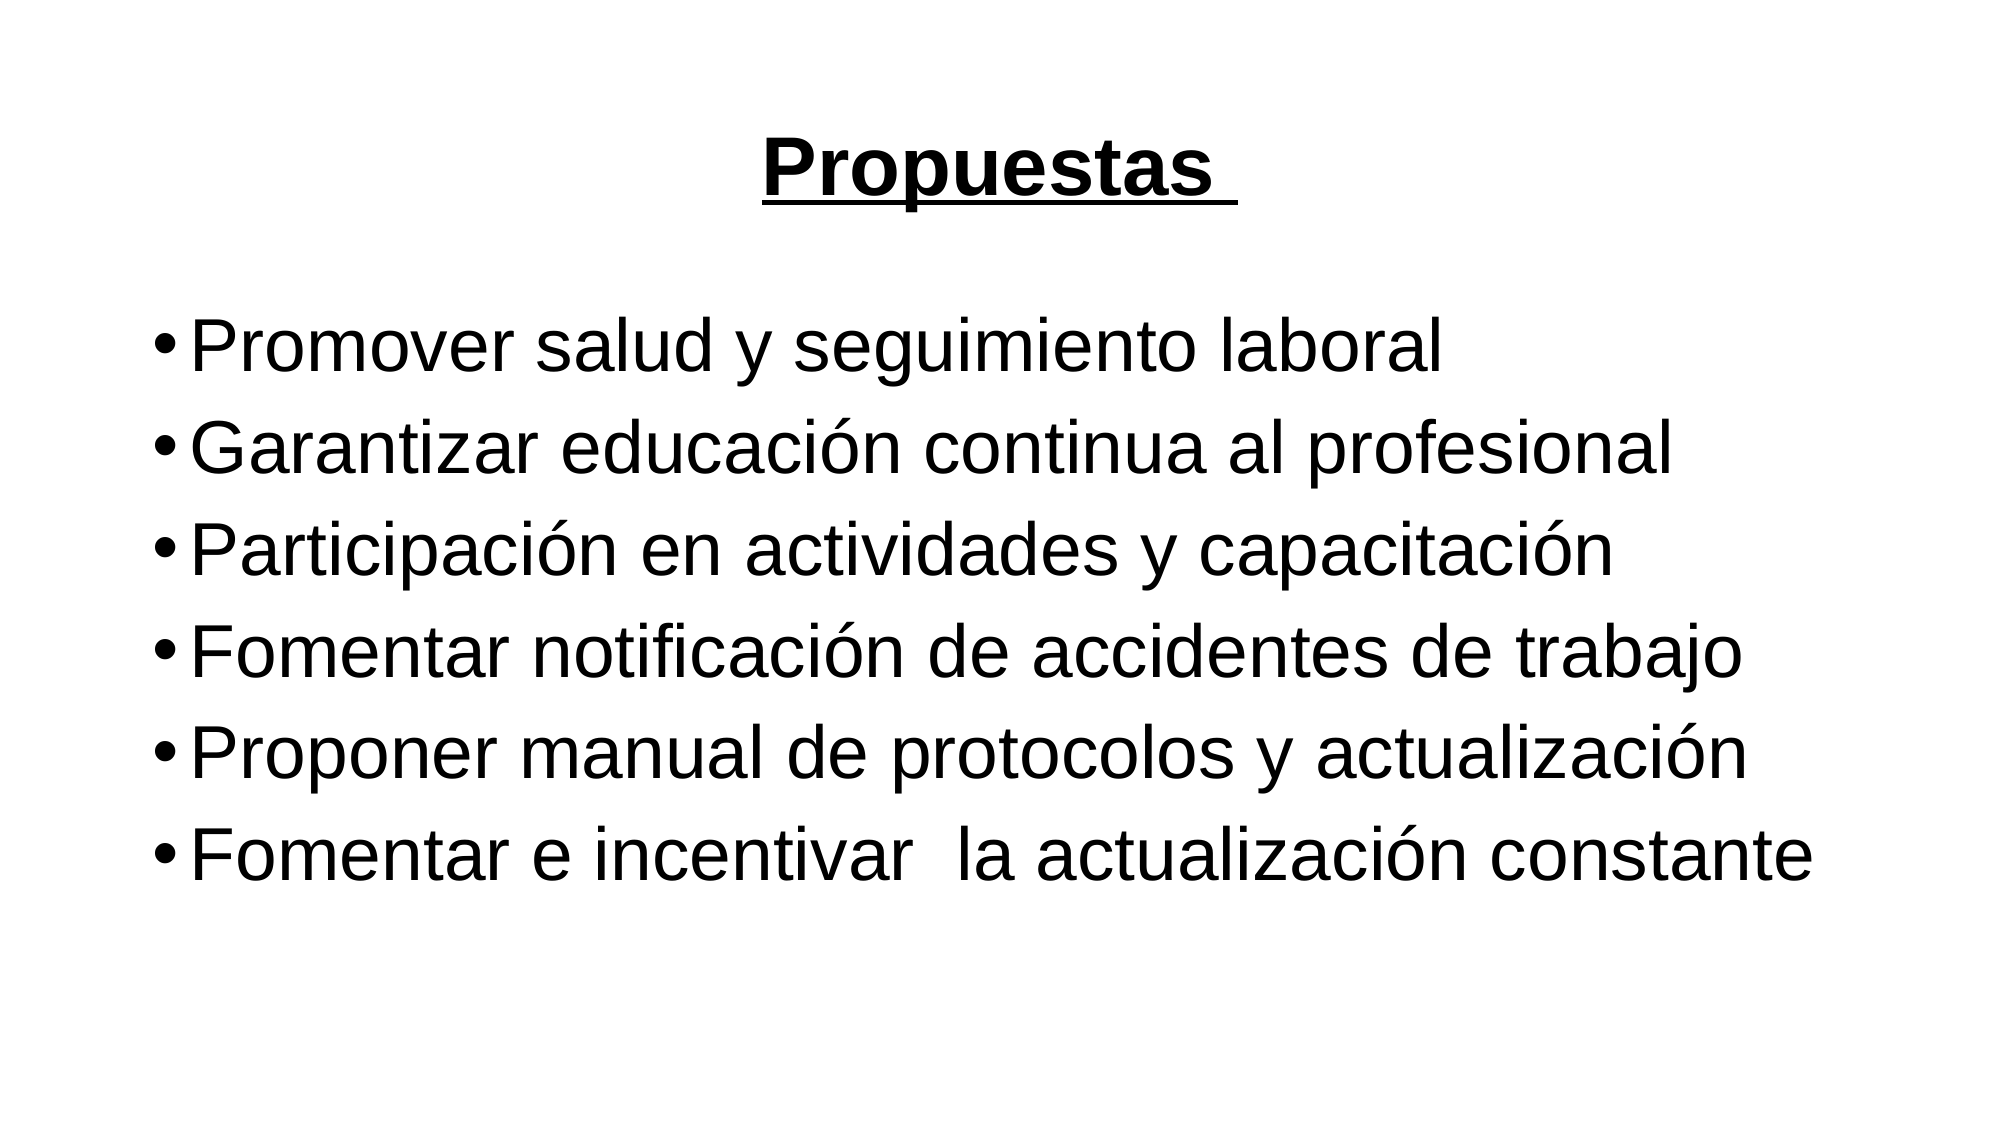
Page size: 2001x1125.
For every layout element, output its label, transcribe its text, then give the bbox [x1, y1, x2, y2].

title Propuestas [137, 59, 1863, 278]
list Promover salud y seguimiento laboral Garantizar educación continua al profesional Participación en actividades y capacitación Fomentar notificación de accidentes de trabajo Proponer manual de protocolos y actualización Fomentar e incentivar la actualización constante [137, 299, 1863, 1014]
